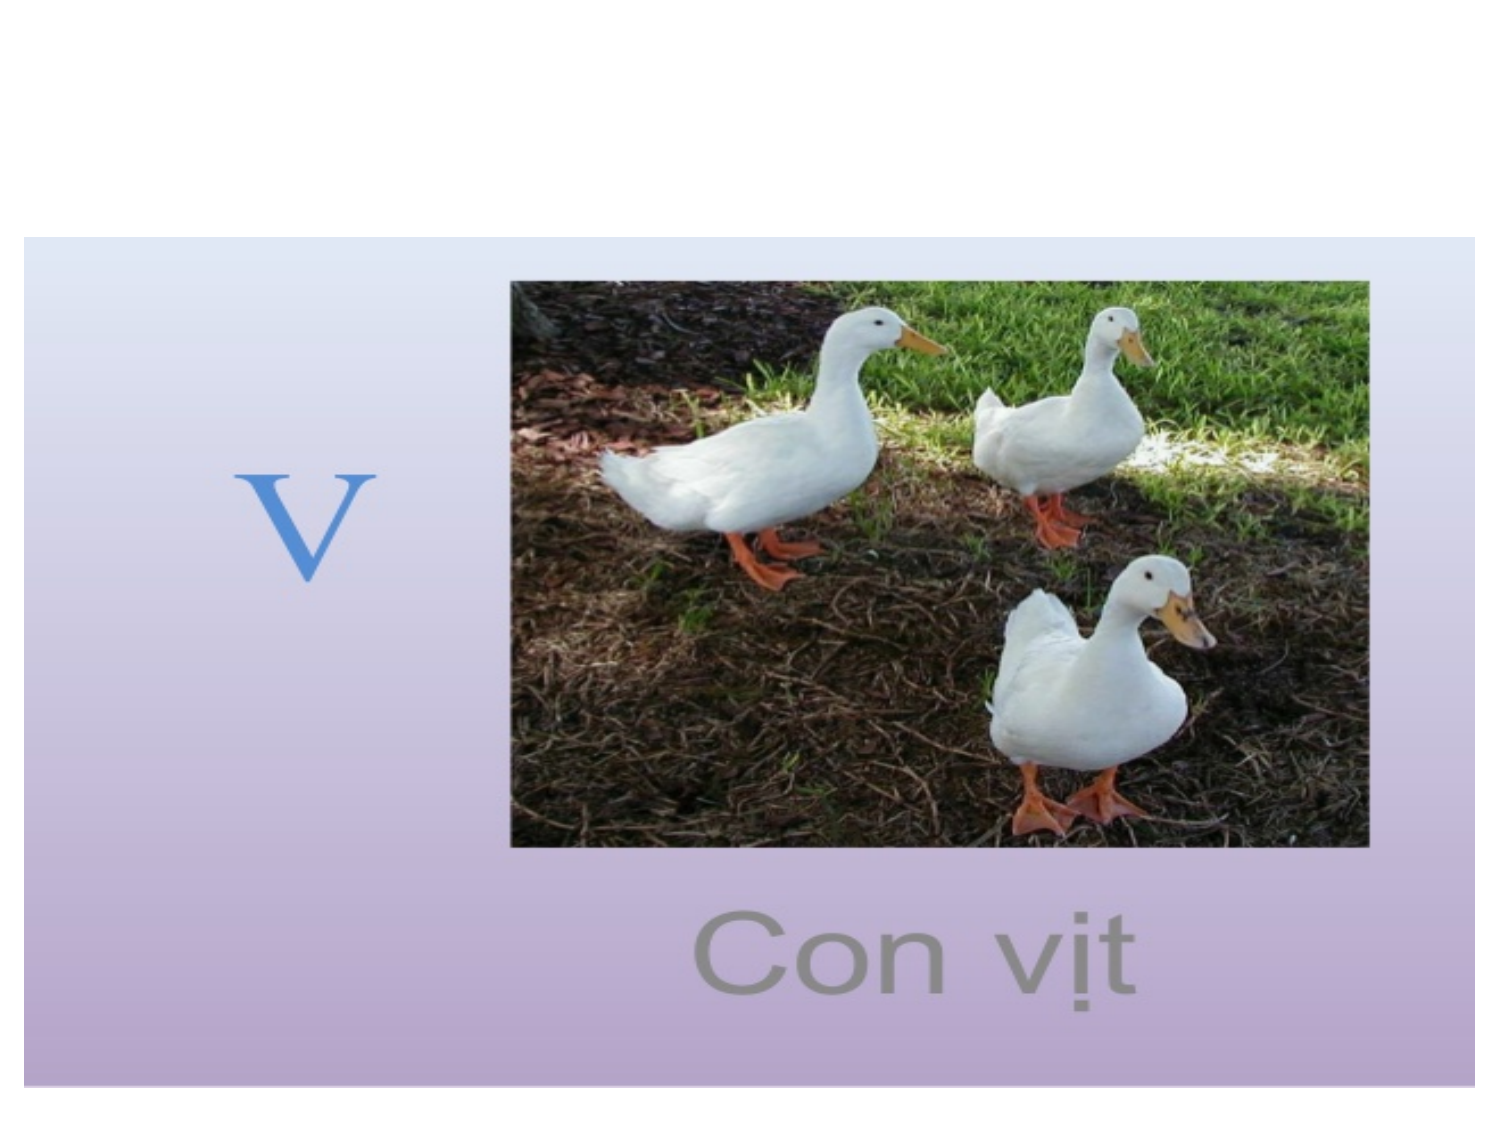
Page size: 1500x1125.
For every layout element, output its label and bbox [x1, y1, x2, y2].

list [24, 237, 1476, 1088]
